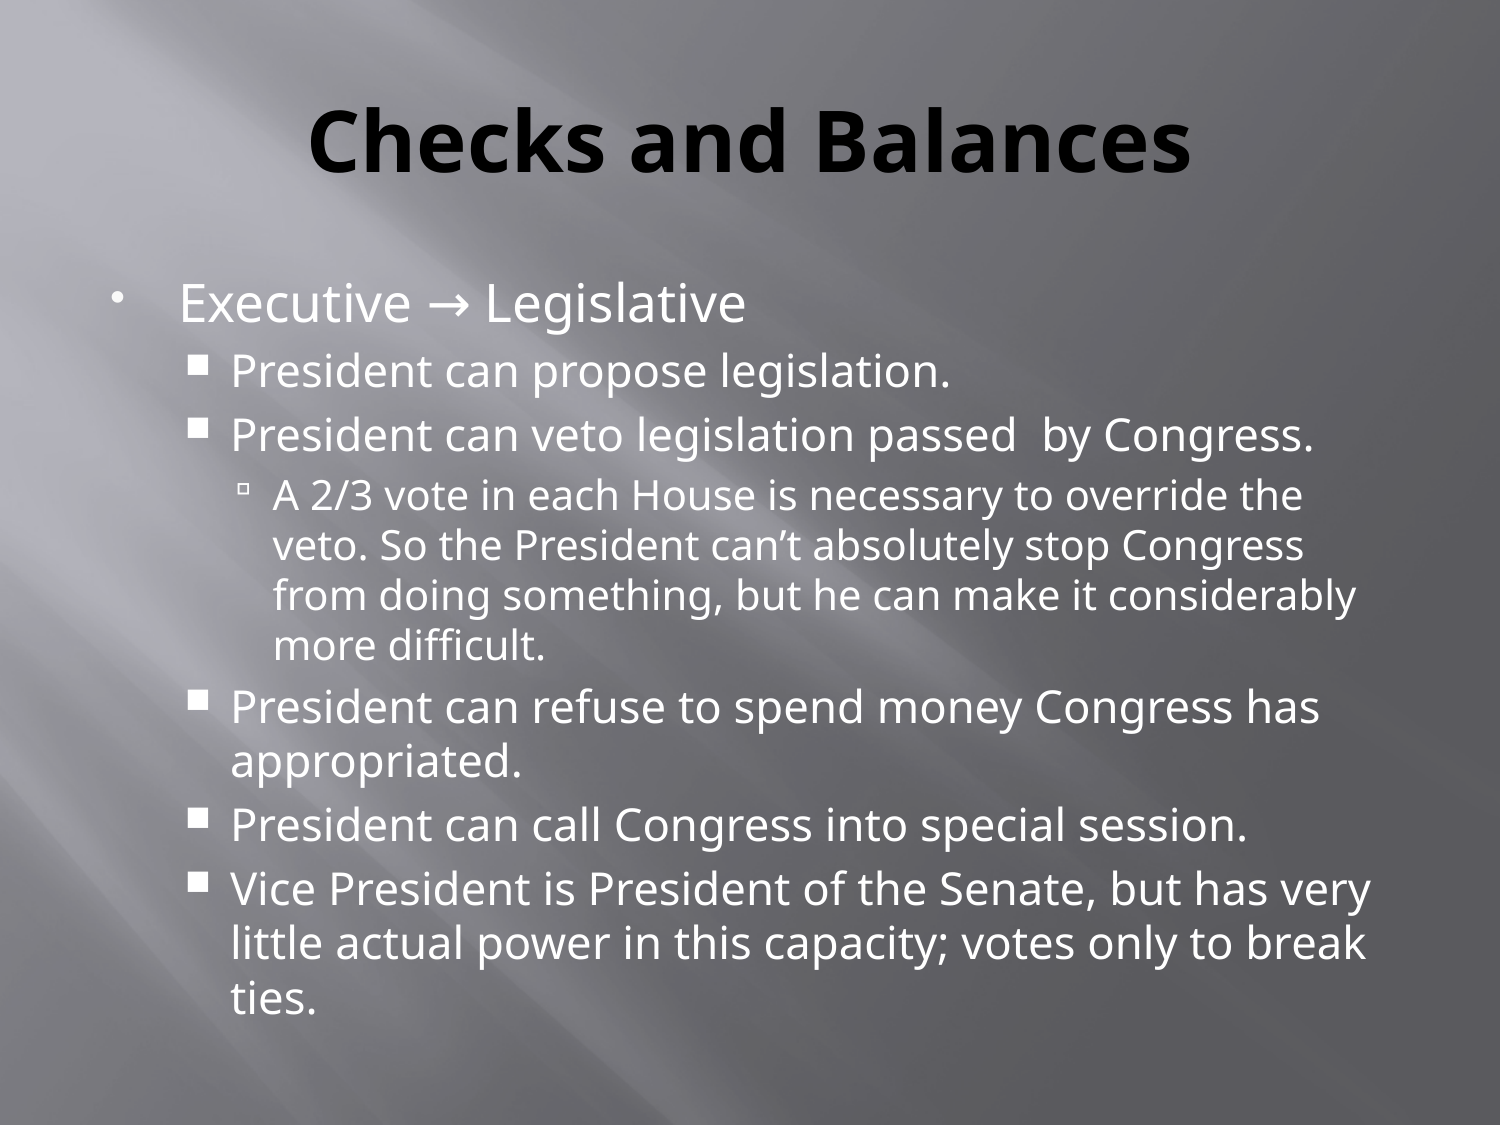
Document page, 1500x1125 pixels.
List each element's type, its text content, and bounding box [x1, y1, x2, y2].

title Checks and Balances [75, 45, 1425, 233]
list Executive → Legislative President can propose legislation. President can veto legislation passed by Congress. A 2/3 vote in each House is necessary to override the veto. So the President can’t absolutely stop Congress from doing something, but he can make it considerably more difficult. President can refuse to spend money Congress has appropriated. President can call Congress into special session. Vice President is President of the Senate, but has very little actual power in this capacity; votes only to break ties. [75, 262, 1425, 1035]
